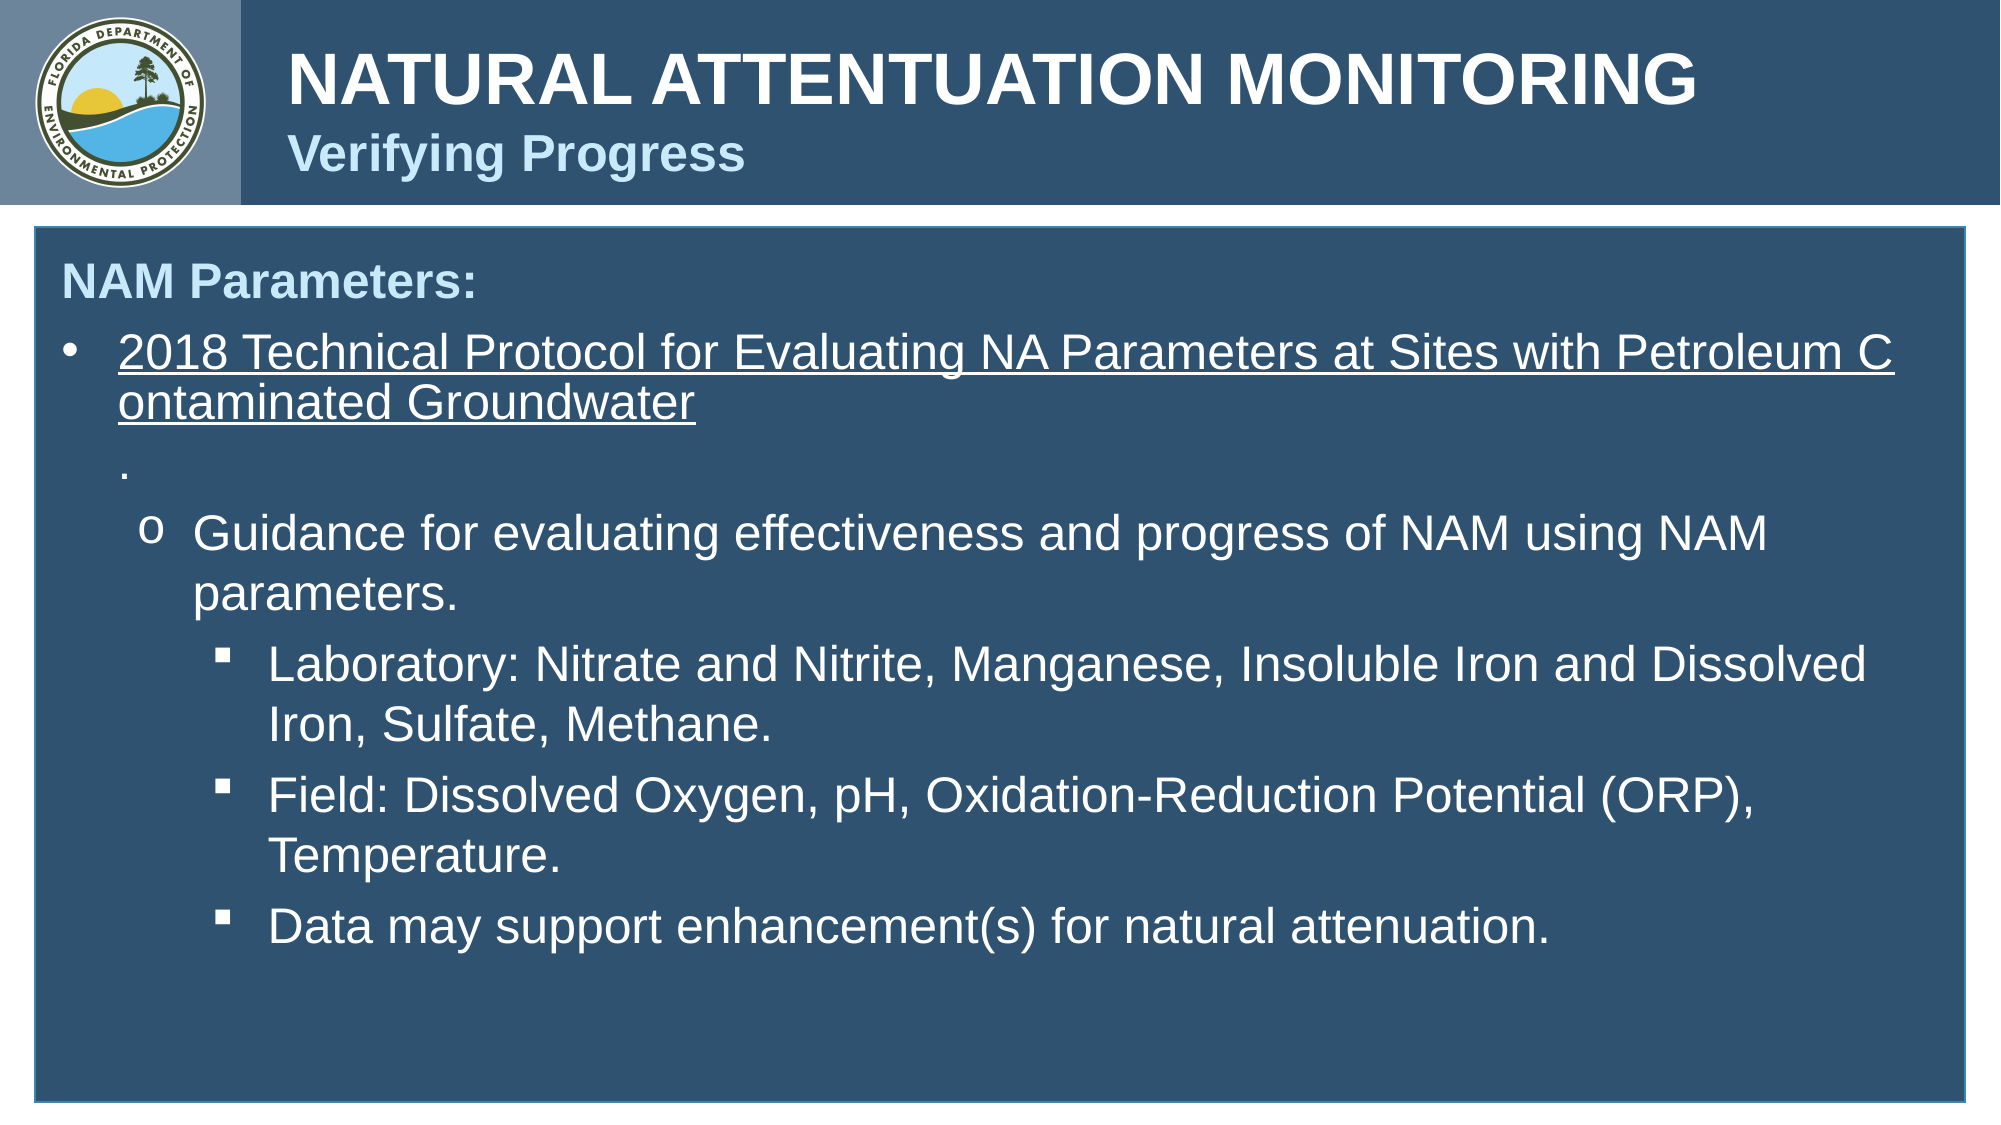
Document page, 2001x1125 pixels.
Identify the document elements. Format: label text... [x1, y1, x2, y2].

title NATURAL ATTENTUATION MONITORING Verifying Progress [272, 49, 1973, 253]
text_box NAM Parameters: 2018 Technical Protocol for Evaluating NA Parameters at Sites with Petroleum Contaminated Groundwater. Guidance for evaluating effectiveness and progress of NAM using NAM parameters. Laboratory: Nitrate and Nitrite, Manganese, Insoluble Iron and Dissolved Iron, Sulfate, Methane. Field: Dissolved Oxygen, pH, Oxidation-Reduction Potential (ORP), Temperature. Data may support enhancement(s) for natural attenuation. [46, 240, 1934, 911]
picture [33, 15, 208, 190]
